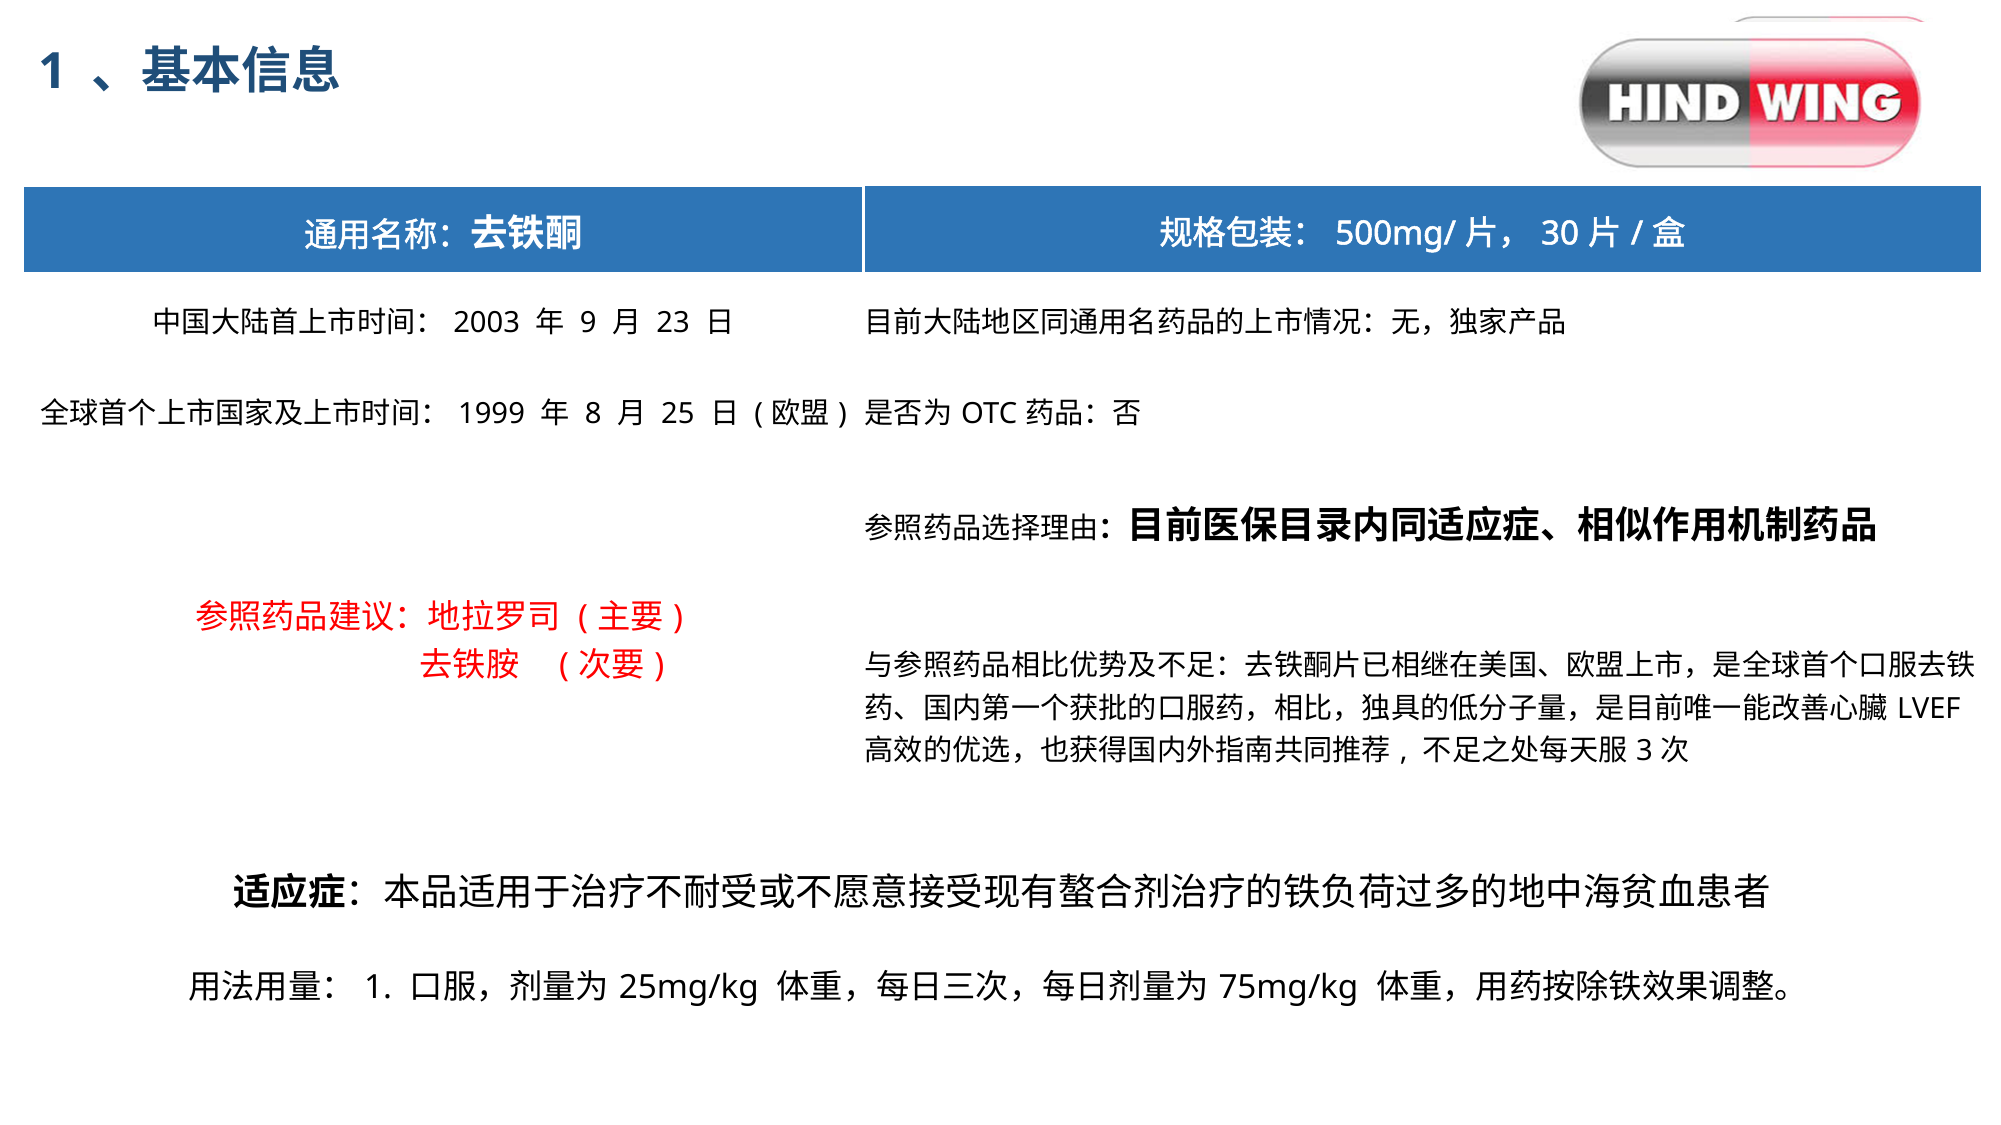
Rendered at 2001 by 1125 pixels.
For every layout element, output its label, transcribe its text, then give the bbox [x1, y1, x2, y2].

table_header 通用名称：去铁酮 [24, 187, 862, 272]
table_cell 适应症：本品适用于治疗不耐受或不愿意接受现有螯合剂治疗的铁负荷过多的地中海贫血患者 [24, 822, 1980, 955]
table_cell 目前大陆地区同通用名药品的上市情况：无，独家产品 [865, 274, 1981, 365]
table_cell 与参照药品相比优势及不足：去铁酮片已相继在美国、欧盟上市，是全球首个口服去铁药、国内第一个获批的口服药，相比，独具的低分子量，是目前唯一能改善心臟LVEF 高效的优选，也获得国内外指南共同推荐, 不足之处每天服3次 [865, 590, 1981, 820]
table_cell 中国大陆首上市时间：2003 年 9 月 23 日 [24, 274, 862, 365]
table_cell 是否为OTC药品：否 [865, 368, 1981, 452]
table_header 规格包装：500mg/片，30片/盒 [865, 186, 1981, 272]
text_box 1 、基本信息 [22, 0, 628, 138]
picture [1535, 5, 1975, 184]
table_cell 参照药品建议：地拉罗司 (主要) 去铁胺 (次要) [24, 455, 862, 820]
table_cell 参照药品选择理由：目前医保目录内同适应症、相似作用机制药品 [865, 455, 1981, 588]
table_cell 全球首个上市国家及上市时间：1999 年 8 月 25 日 (欧盟) [24, 368, 862, 452]
table_cell 用法用量：1. 口服，剂量为25mg/kg 体重，每日三次，每日剂量为75mg/kg 体重，用药按除铁效果调整。 [24, 958, 1980, 1049]
